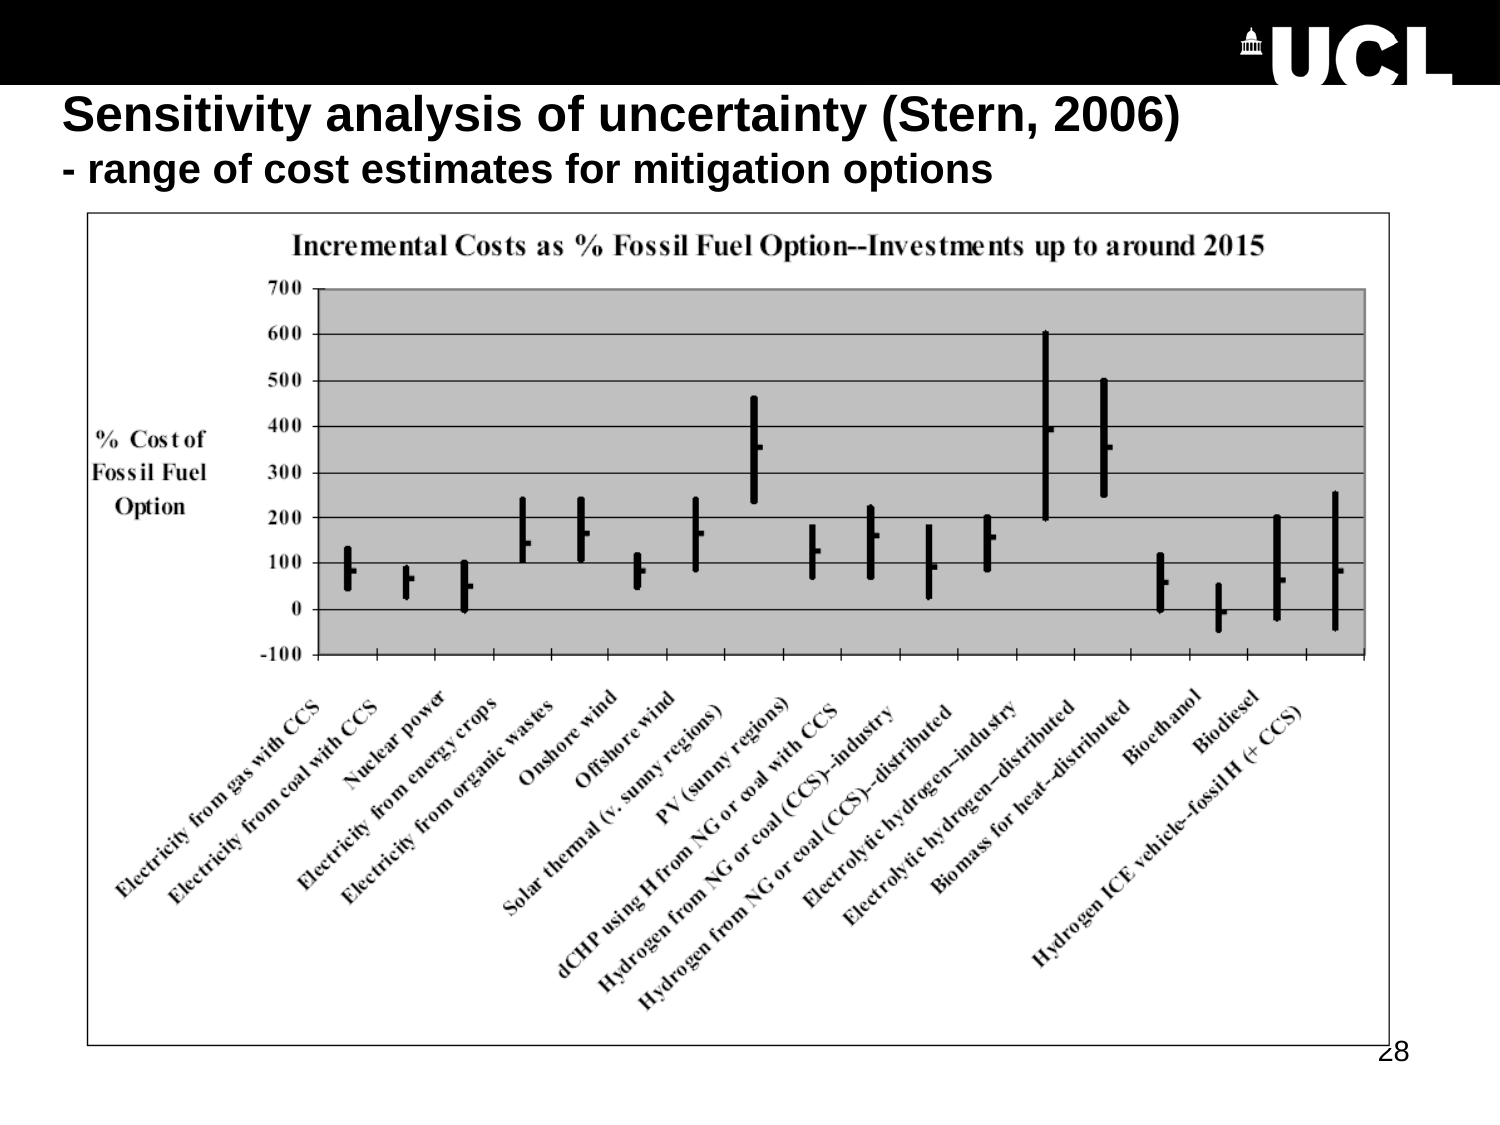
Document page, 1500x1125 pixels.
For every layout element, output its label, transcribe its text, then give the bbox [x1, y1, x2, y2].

picture [0, 0, 1500, 85]
slide_number 28 [1074, 1024, 1426, 1103]
title Sensitivity analysis of uncertainty (Stern, 2006) - range of cost estimates for mitigation options [46, 73, 1426, 200]
picture [81, 210, 1394, 1049]
